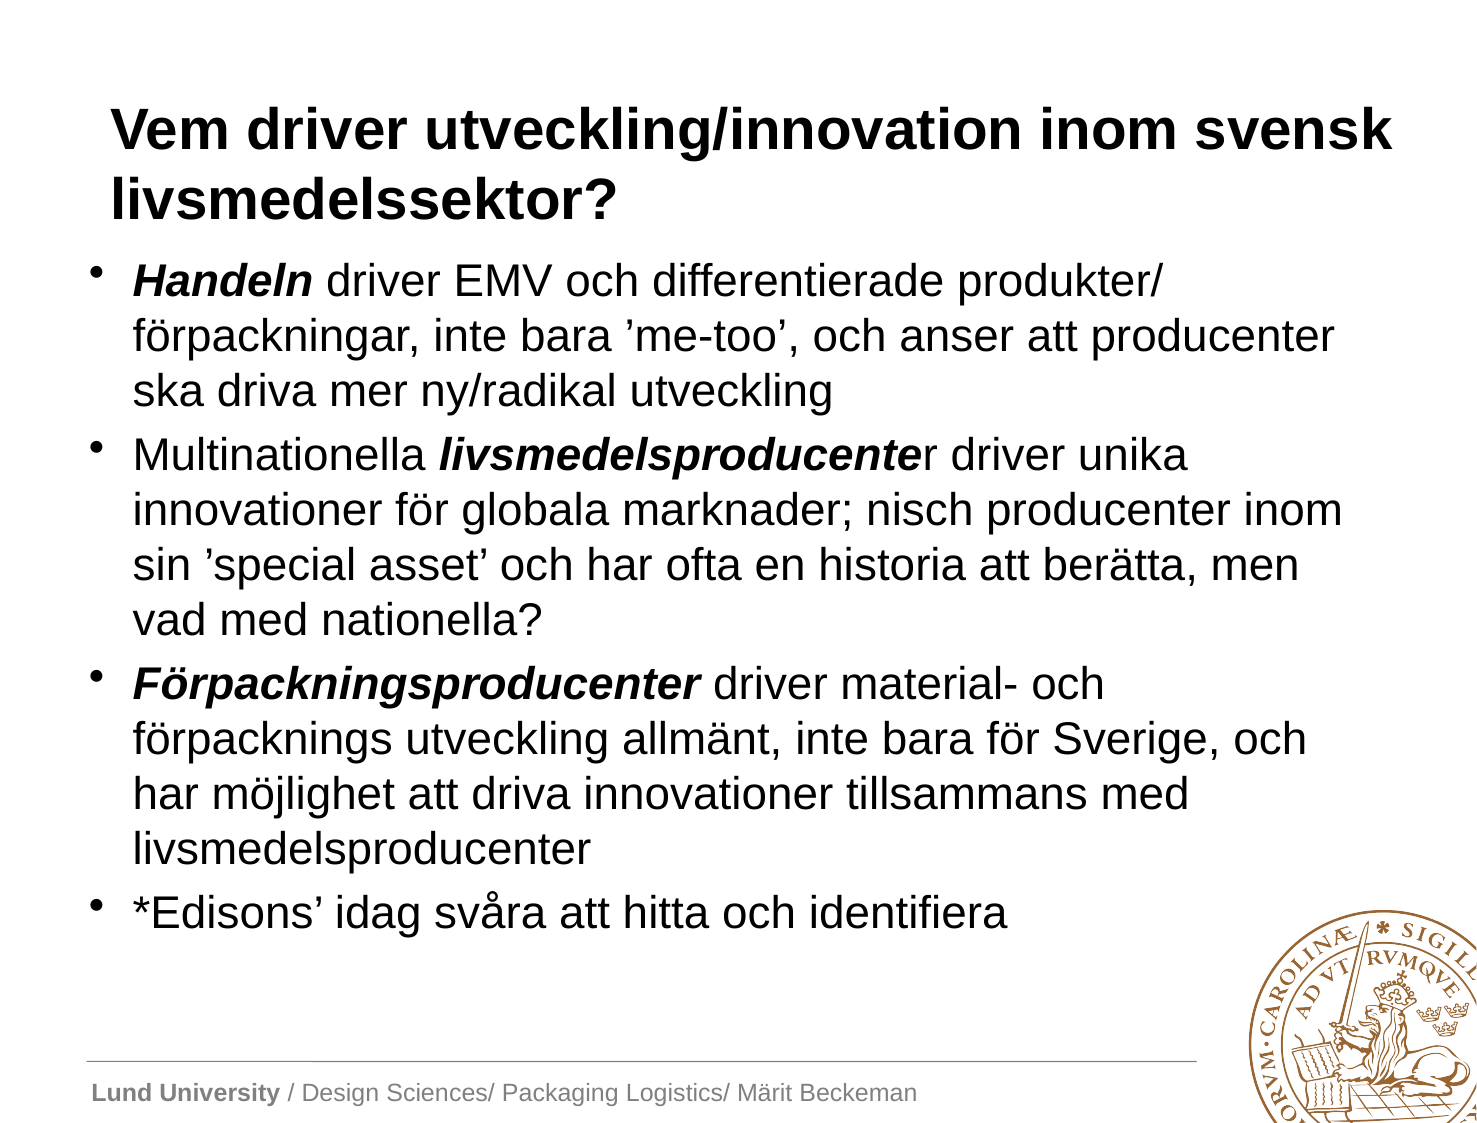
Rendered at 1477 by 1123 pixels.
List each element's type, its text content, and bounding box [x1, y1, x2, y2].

title Vem driver utveckling/innovation inom svensk livsmedelssektor? [95, 84, 1477, 239]
picture [1236, 887, 1477, 1123]
list Handeln driver EMV och differentierade produkter/ förpackningar, inte bara ’me-too’, och anser att producenter ska driva mer ny/radikal utveckling Multinationella livsmedelsproducenter driver unika innovationer för globala marknader; nisch producenter inom sin ’special asset’ och har ofta en historia att berätta, men vad med nationella? Förpackningsproducenter driver material- och förpacknings utveckling allmänt, inte bara för Sverige, och har möjlighet att driva innovationer tillsammans med livsmedelsproducenter *Edisons’ idag svåra att hitta och identifiera [73, 242, 1392, 965]
